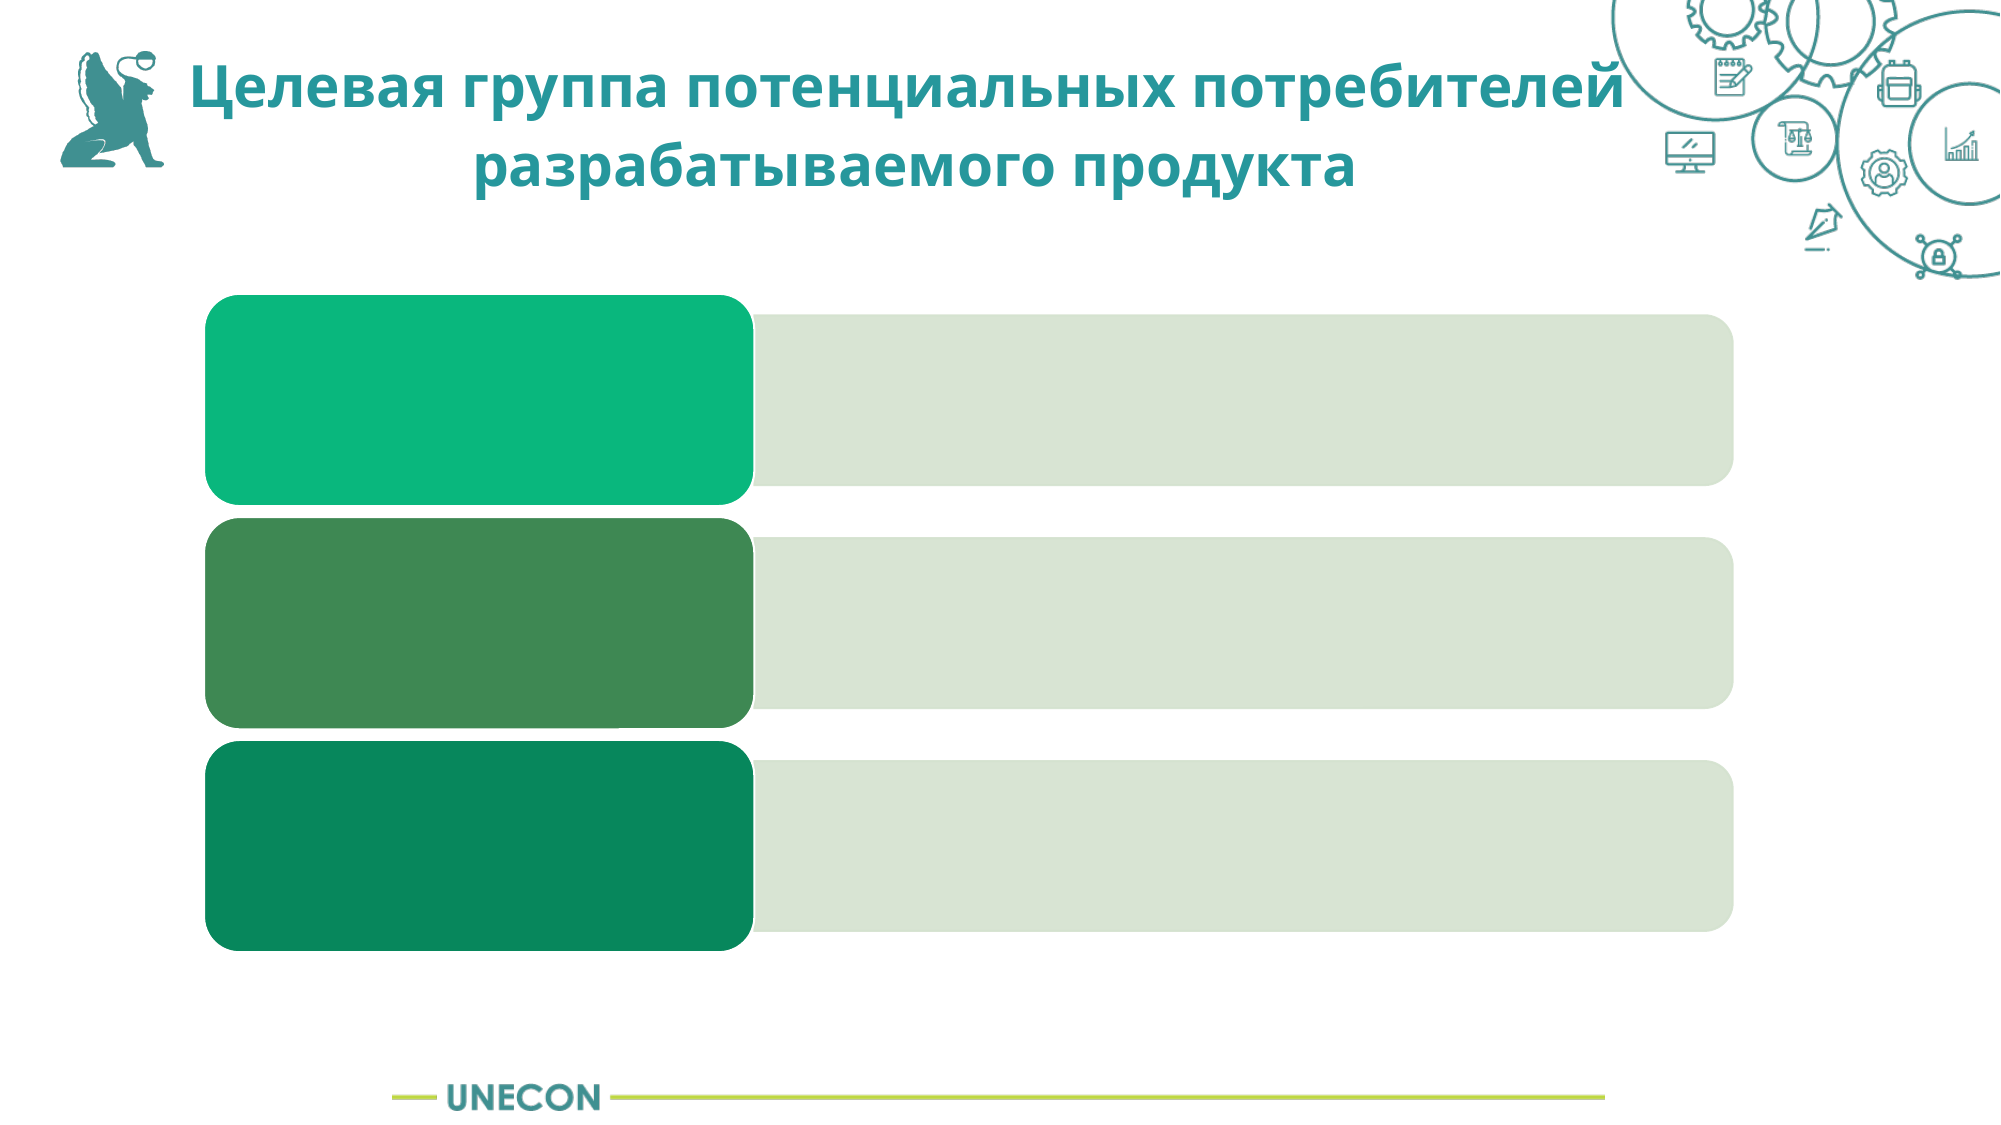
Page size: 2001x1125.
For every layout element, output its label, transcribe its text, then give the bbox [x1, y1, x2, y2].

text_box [204, 293, 1733, 953]
text_box Целевая группа потенциальных потребителей разрабатываемого продукта [0, 37, 1534, 221]
picture [1534, 0, 2000, 466]
picture [392, 1039, 1605, 1125]
picture [54, 49, 173, 168]
